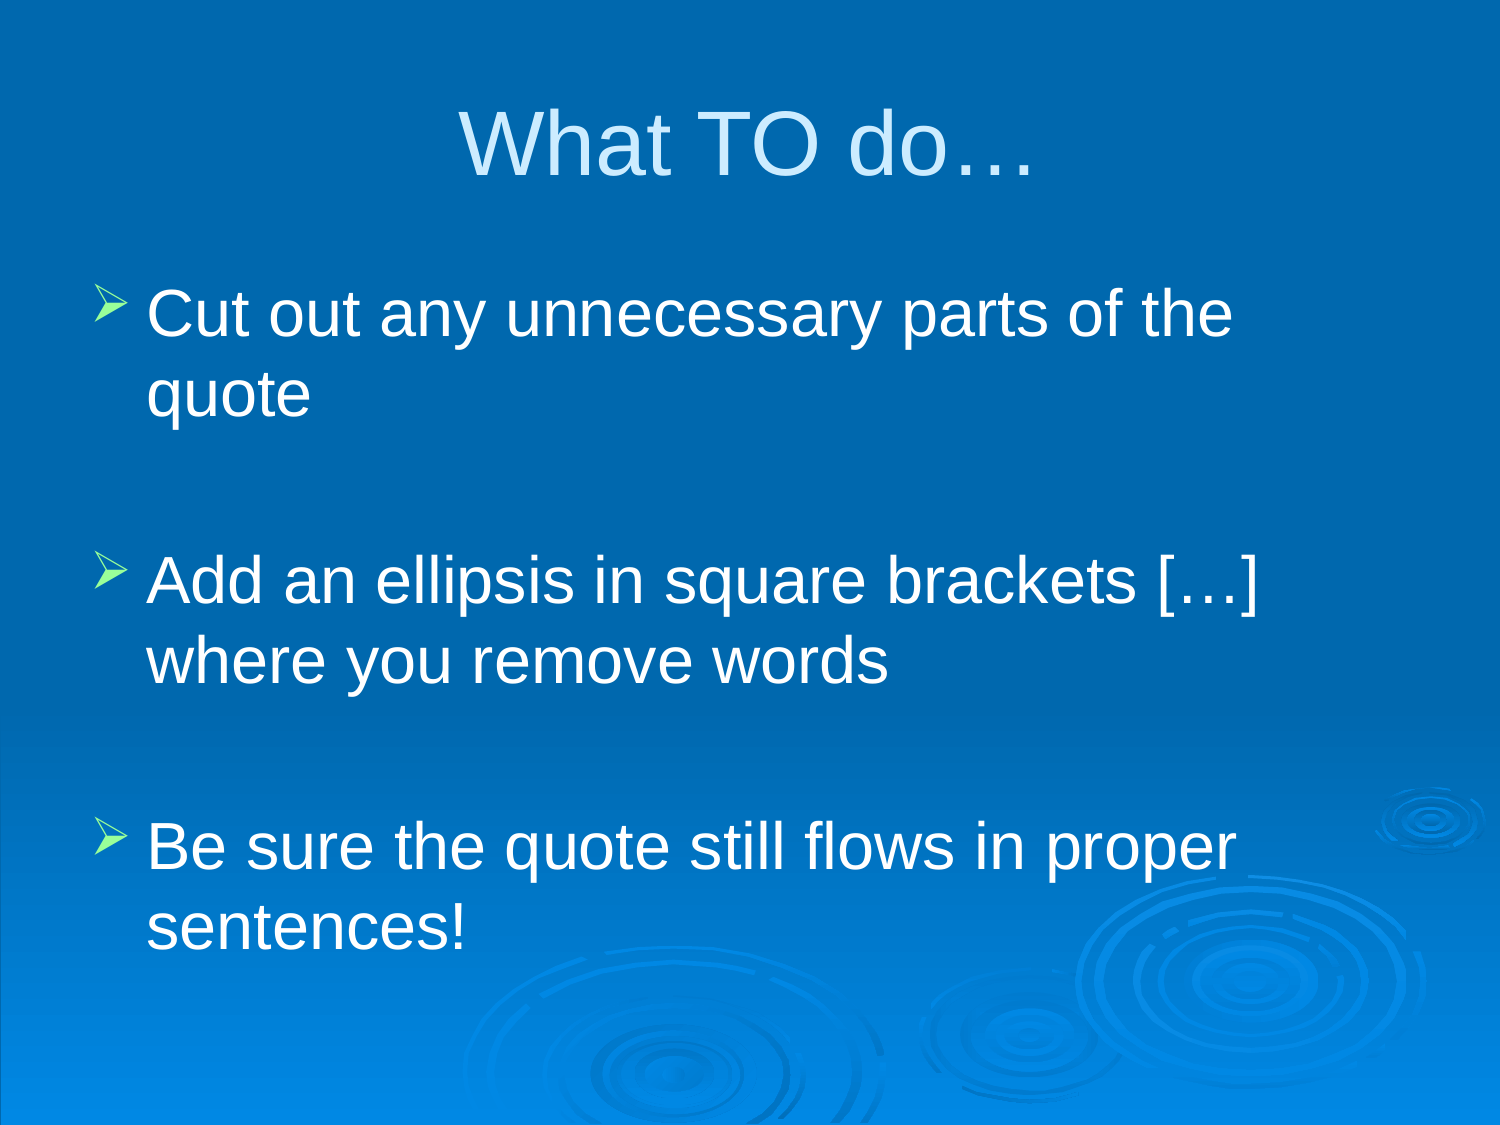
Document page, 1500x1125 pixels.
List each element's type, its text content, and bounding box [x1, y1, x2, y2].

list Cut out any unnecessary parts of the quote Add an ellipsis in square brackets […] where you remove words Be sure the quote still flows in proper sentences! [74, 262, 1426, 1006]
title What TO do… [74, 45, 1426, 233]
